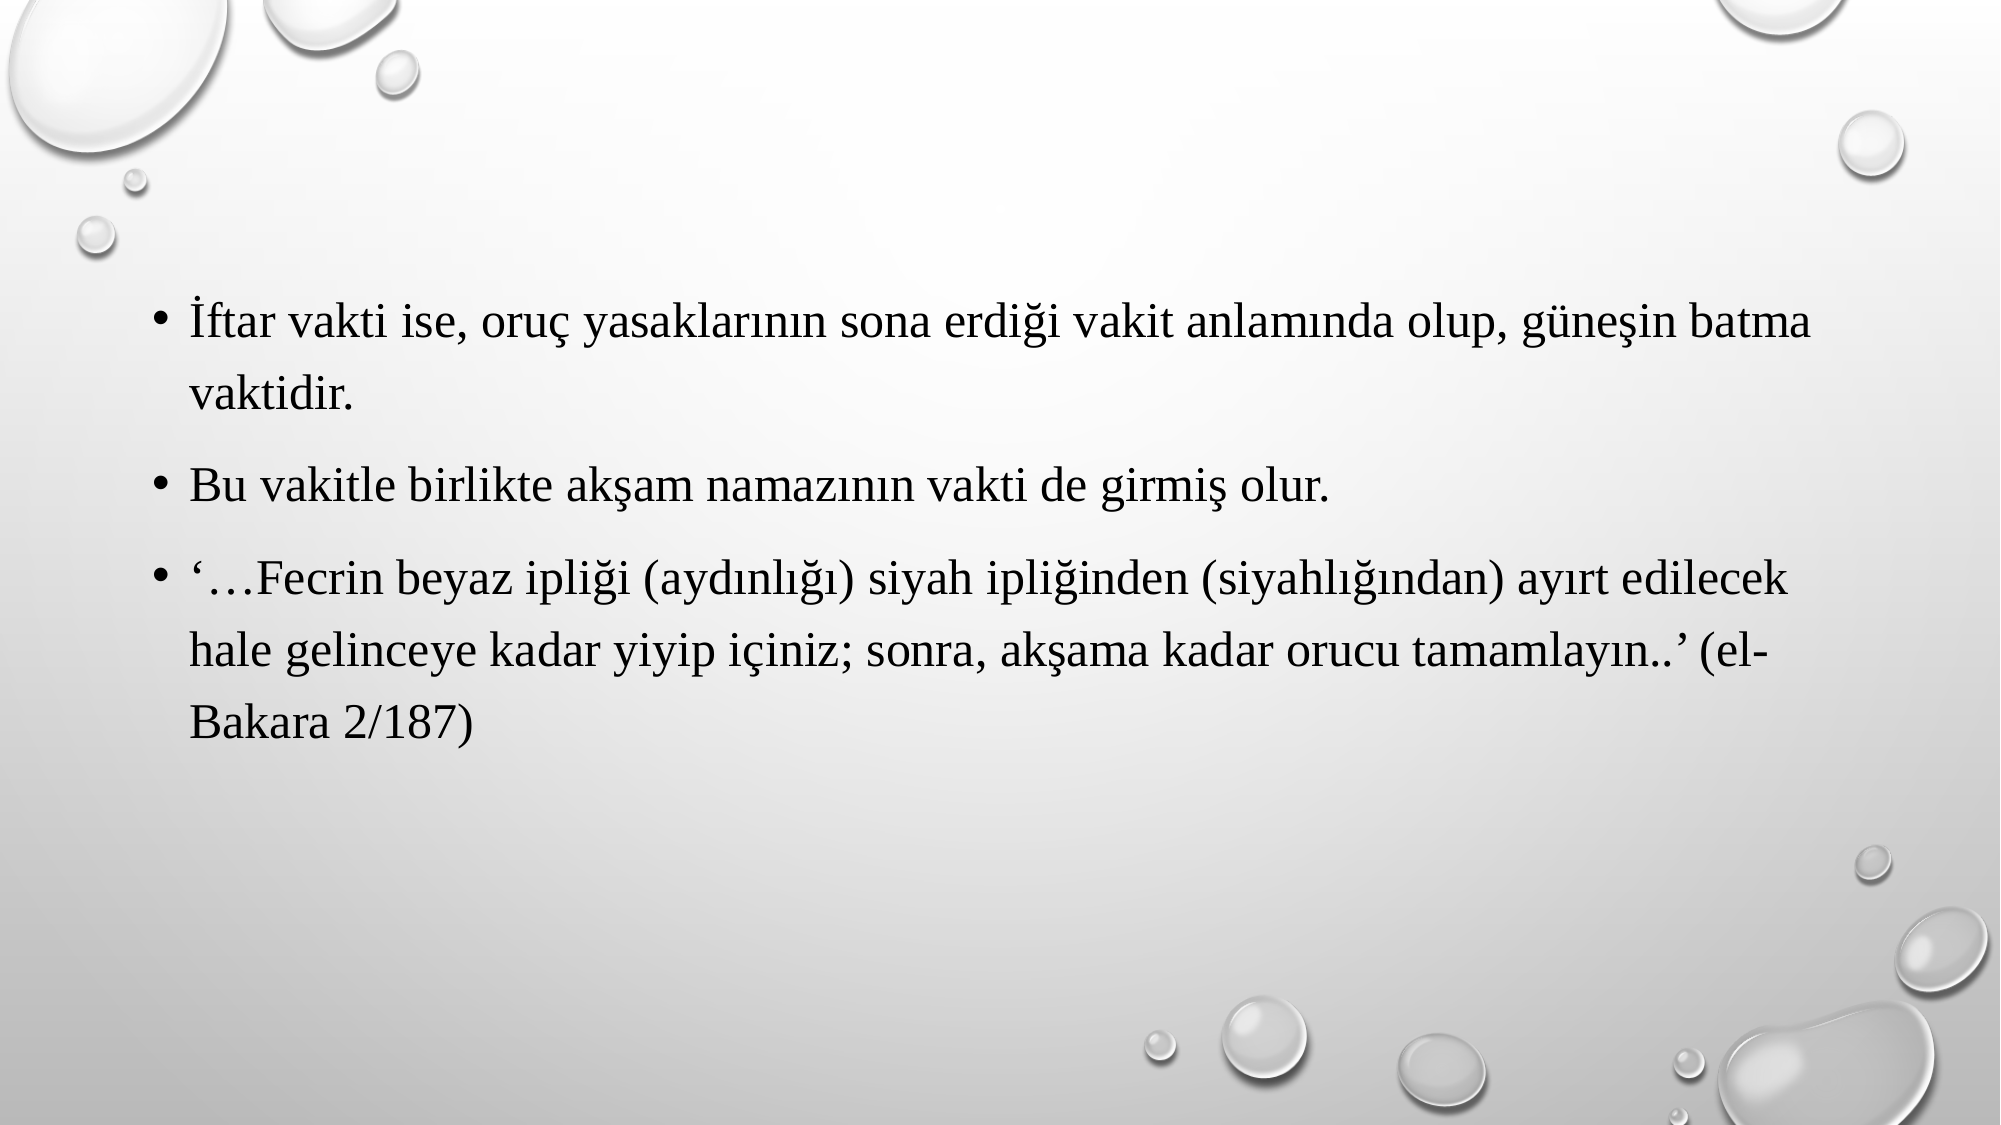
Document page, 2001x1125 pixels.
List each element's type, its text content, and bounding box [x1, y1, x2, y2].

list İftar vakti ise, oruç yasaklarının sona erdiği vakit anlamında olup, güneşin batma vaktidir. Bu vakitle birlikte akşam namazının vakti de girmiş olur. ‘…Fecrin beyaz ipliği (aydınlığı) siyah ipliğinden (siyahlığından) ayırt edilecek hale gelinceye kadar yiyip içiniz; sonra, akşama kadar orucu tamamlayın..’ (el-Bakara 2/187) [137, 267, 1838, 830]
picture [0, 0, 2000, 1125]
